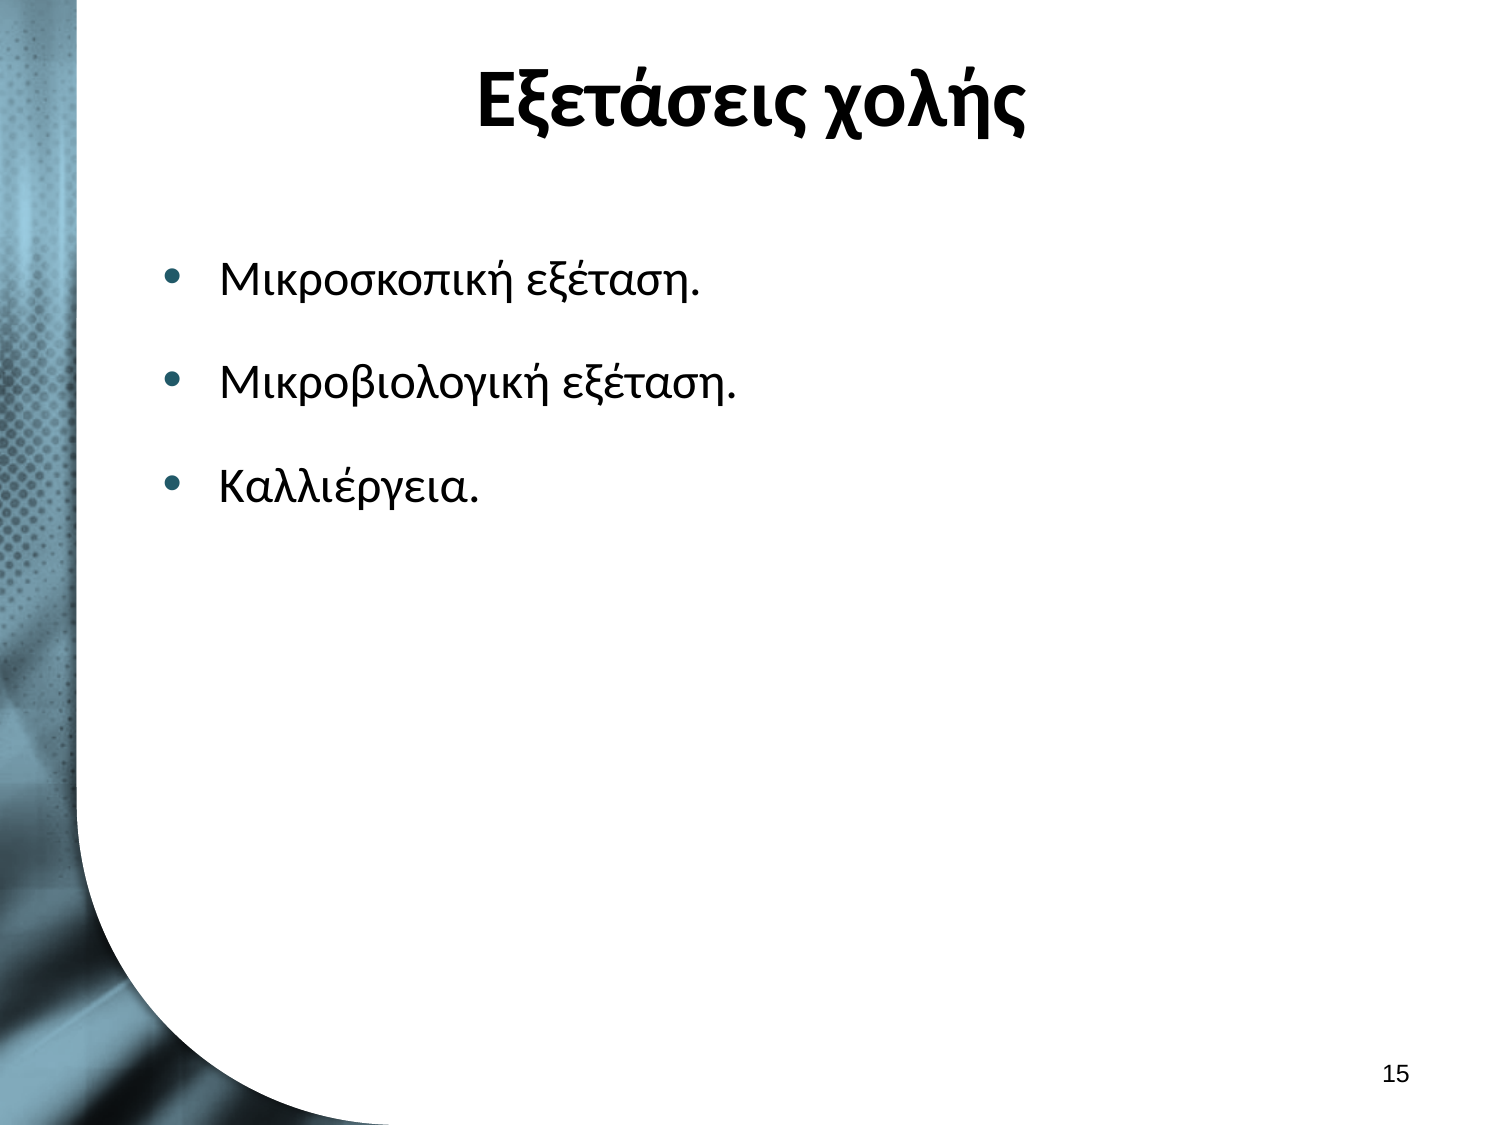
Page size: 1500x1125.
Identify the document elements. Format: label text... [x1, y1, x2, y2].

title Εξετάσεις χολής [76, 19, 1427, 169]
slide_number 14 [1074, 1042, 1425, 1103]
list Μικροσκοπική εξέταση. Μικροβιολογική εξέταση. Καλλιέργεια. [147, 231, 1425, 1024]
